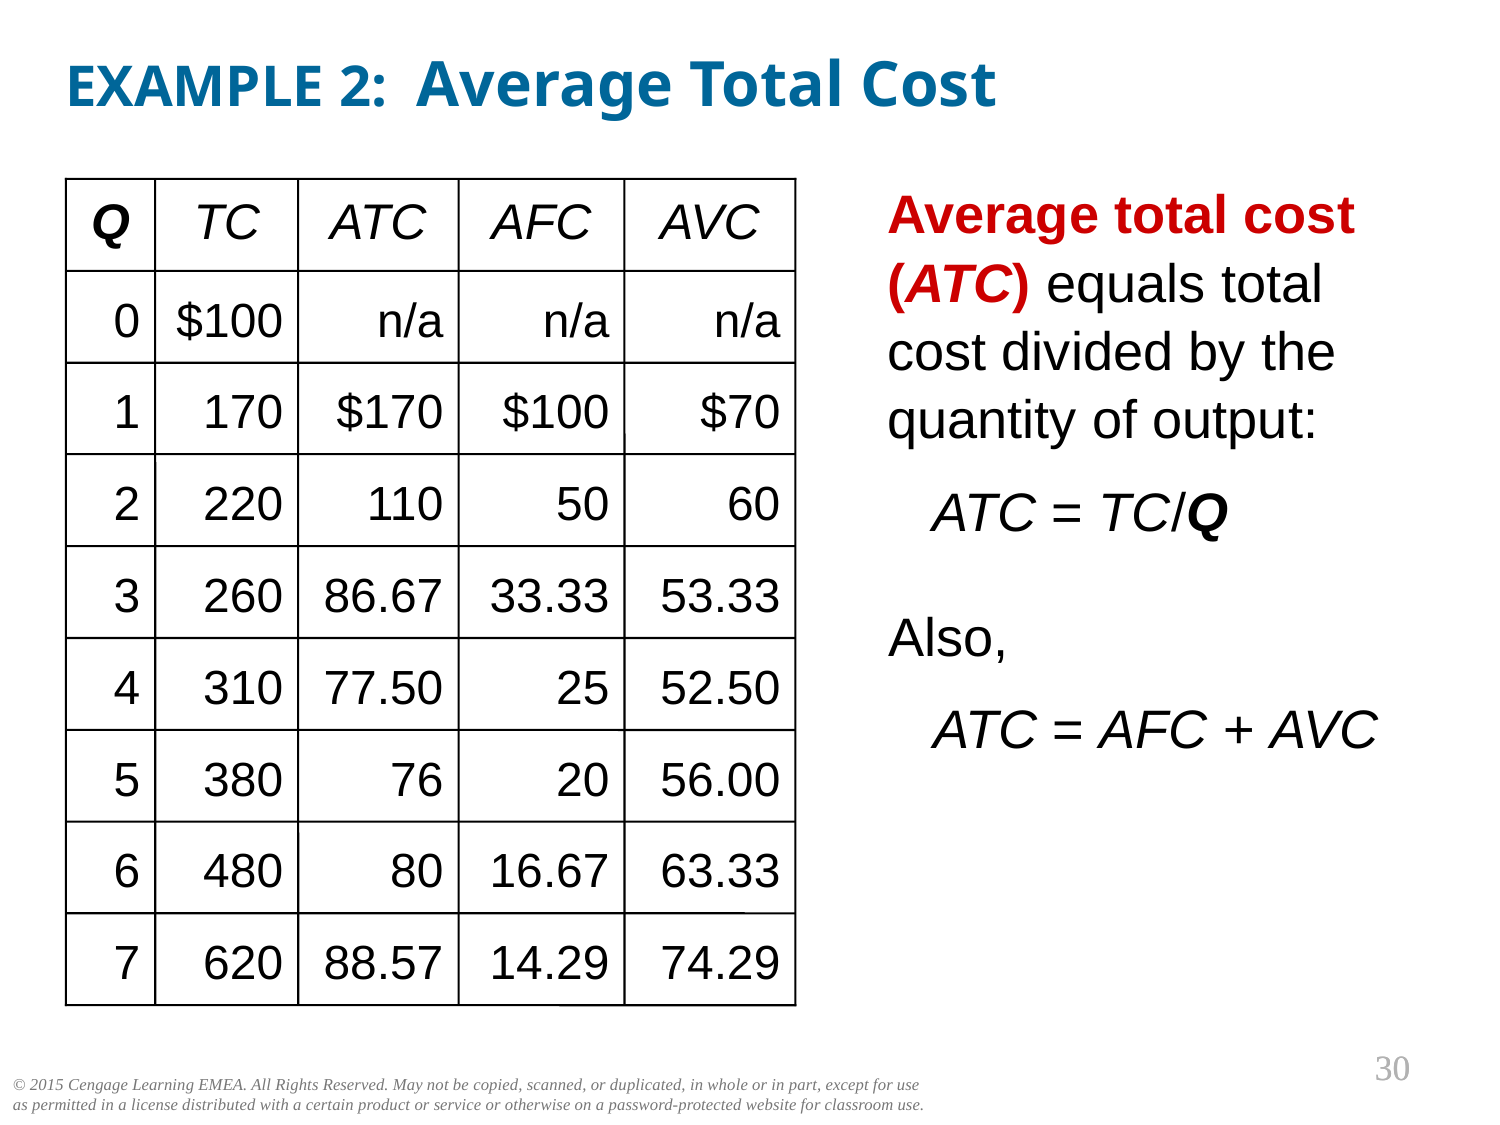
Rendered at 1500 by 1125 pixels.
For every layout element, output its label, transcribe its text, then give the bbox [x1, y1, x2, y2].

text_box 3 [66, 547, 155, 637]
text_box 6 [66, 822, 155, 913]
text_box 1 [66, 363, 155, 454]
text_box ATC [299, 179, 456, 269]
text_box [297, 270, 453, 1006]
text_box 480 [156, 822, 292, 913]
text_box 170 [156, 363, 292, 454]
text_box 220 [156, 455, 292, 546]
text_box 2 [66, 455, 155, 546]
title EXAMPLE 2: Average Total Cost [49, 28, 1110, 136]
text_box 260 [156, 547, 292, 637]
text_box 620 [156, 914, 292, 1005]
text_box 5 [66, 730, 155, 821]
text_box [458, 178, 796, 1006]
text_box Also, ATC = AFC + AVC [873, 591, 1452, 791]
text_box $100 [156, 271, 295, 362]
text_box TC [156, 179, 298, 270]
text_box 4 [66, 638, 155, 729]
text_box 0 [66, 271, 155, 362]
text_box 7 [66, 914, 155, 1005]
text_box 380 [156, 730, 292, 821]
text_box 310 [156, 638, 292, 729]
text_box Q [66, 179, 155, 270]
text_box Average total cost (ATC) equals total cost divided by the quantity of output: ATC = TC/Q [872, 169, 1429, 569]
